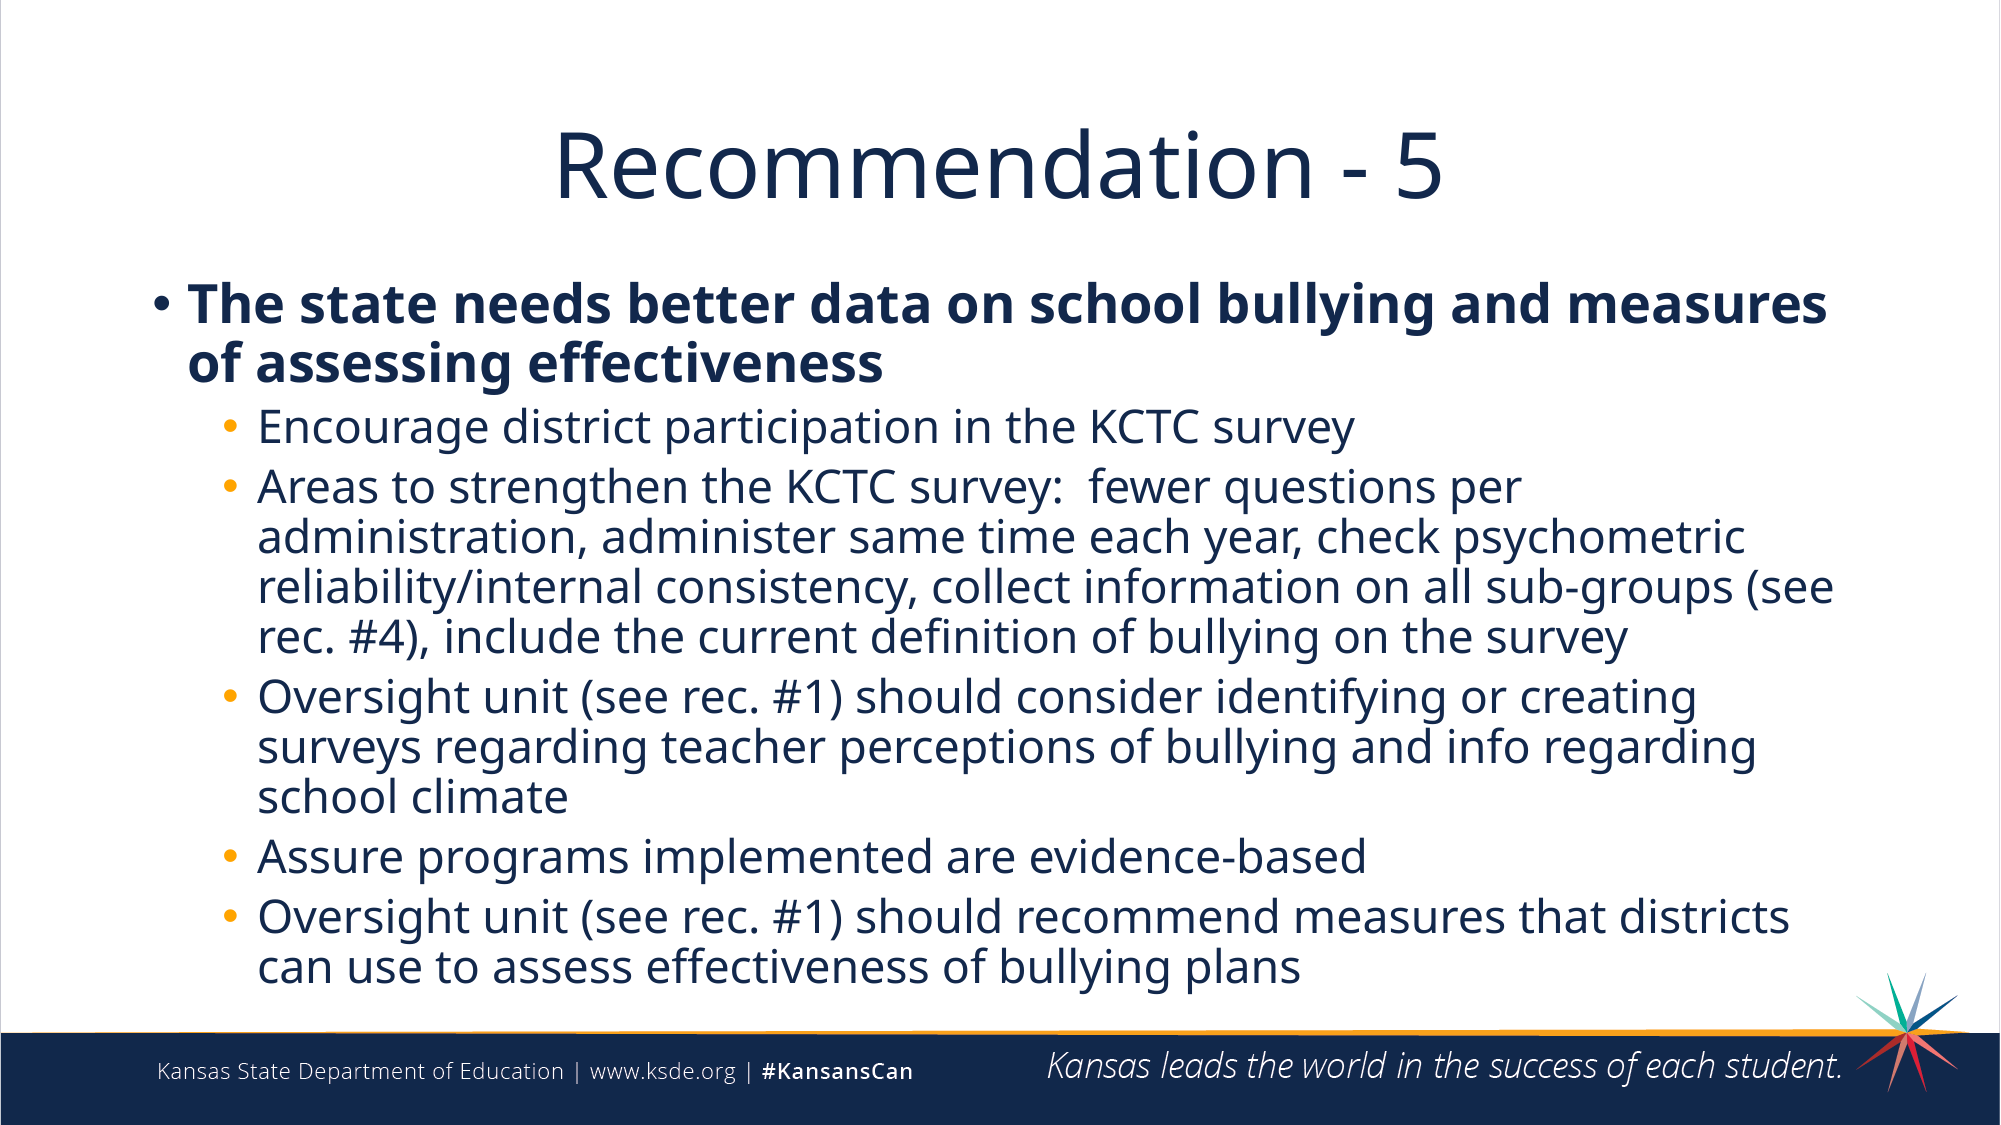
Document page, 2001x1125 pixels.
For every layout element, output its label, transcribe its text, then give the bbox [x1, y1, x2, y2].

picture [0, 0, 2000, 1125]
title Recommendation - 5 [137, 59, 1863, 269]
list The state needs better data on school bullying and measures of assessing effectiveness Encourage district participation in the KCTC survey Areas to strengthen the KCTC survey: fewer questions per administration, administer same time each year, check psychometric reliability/internal consistency, collect information on all sub-groups (see rec. #4), include the current definition of bullying on the survey Oversight unit (see rec. #1) should consider identifying or creating surveys regarding teacher perceptions of bullying and info regarding school climate Assure programs implemented are evidence-based Oversight unit (see rec. #1) should recommend measures that districts can use to assess effectiveness of bullying plans [137, 269, 1863, 1014]
